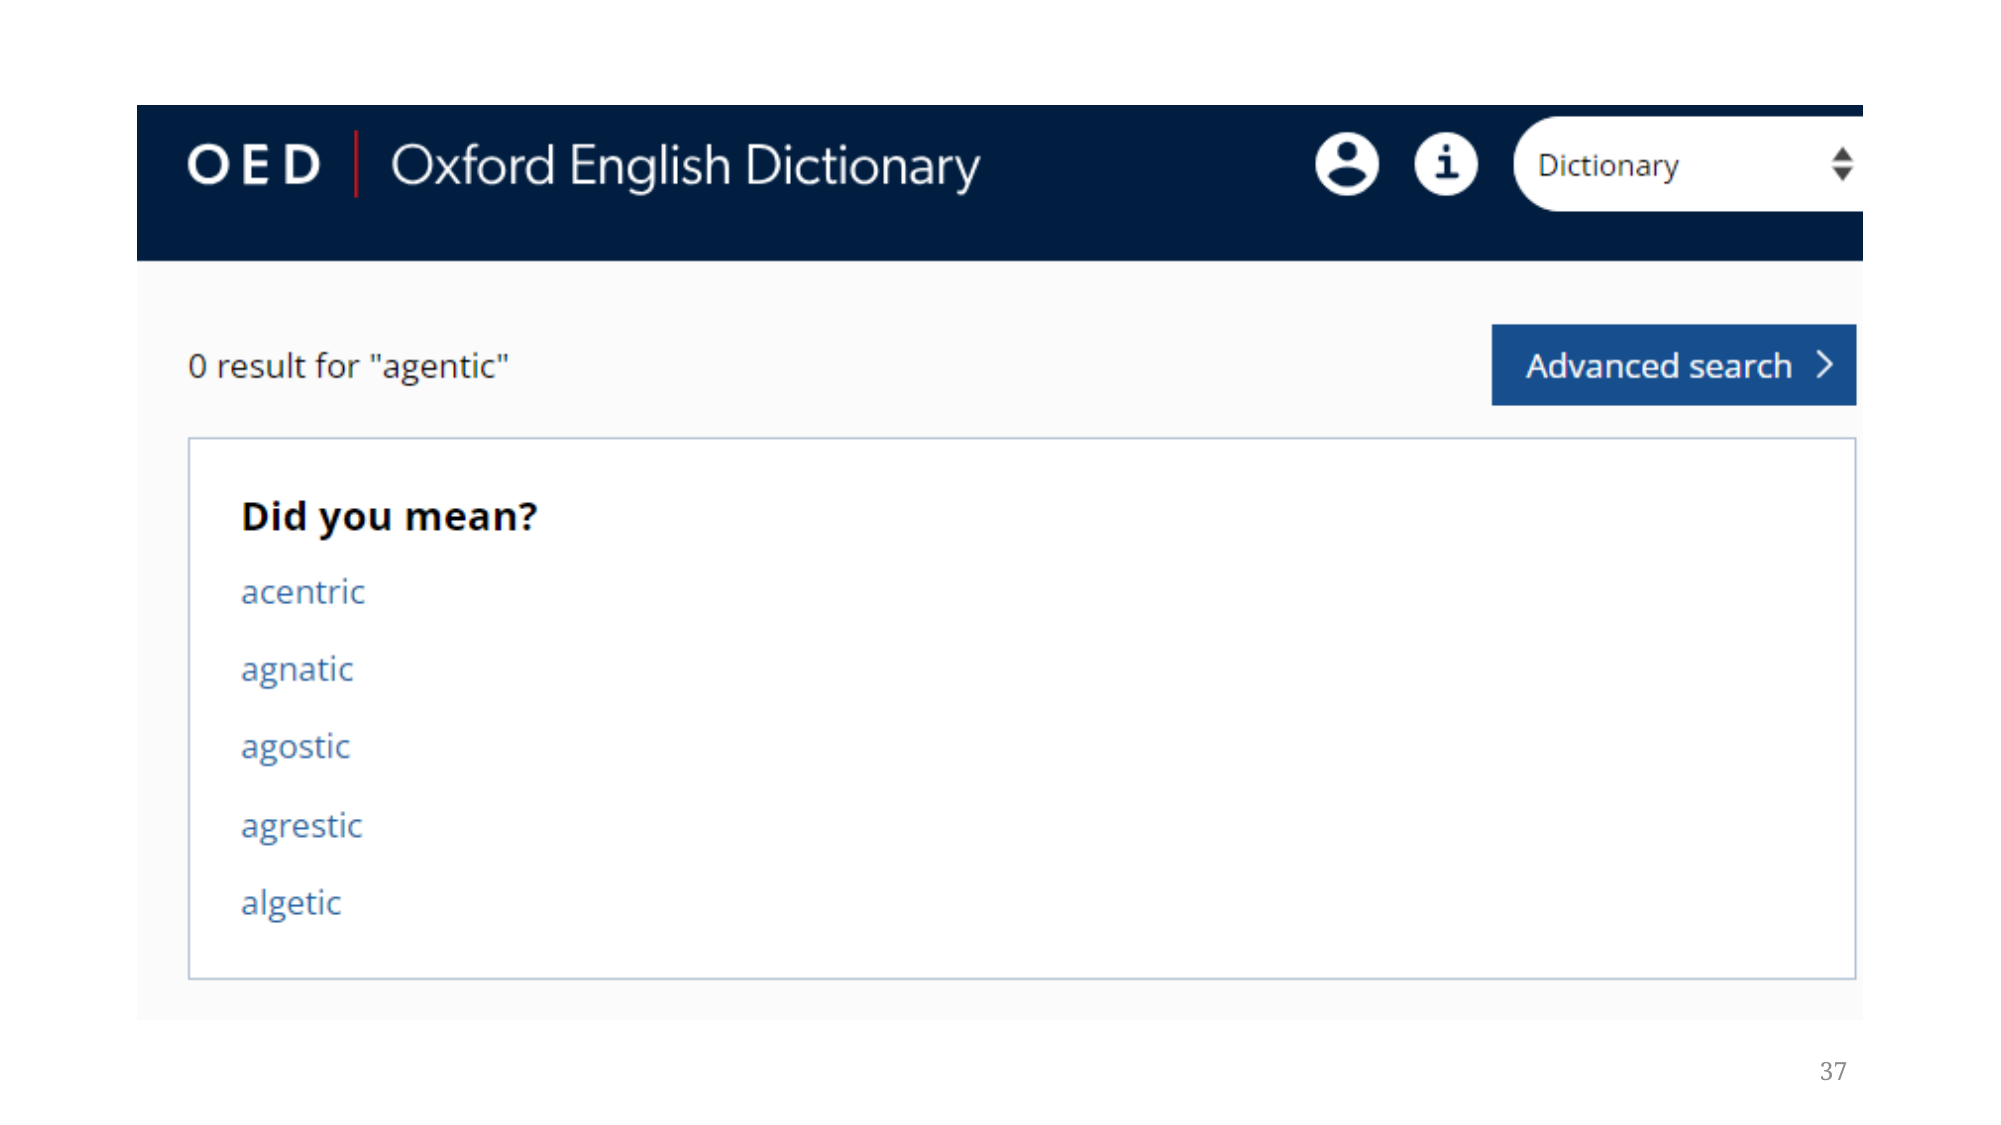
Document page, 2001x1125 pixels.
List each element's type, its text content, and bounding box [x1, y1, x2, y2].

slide_number 37 [1412, 1063, 1863, 1103]
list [137, 105, 1863, 1020]
